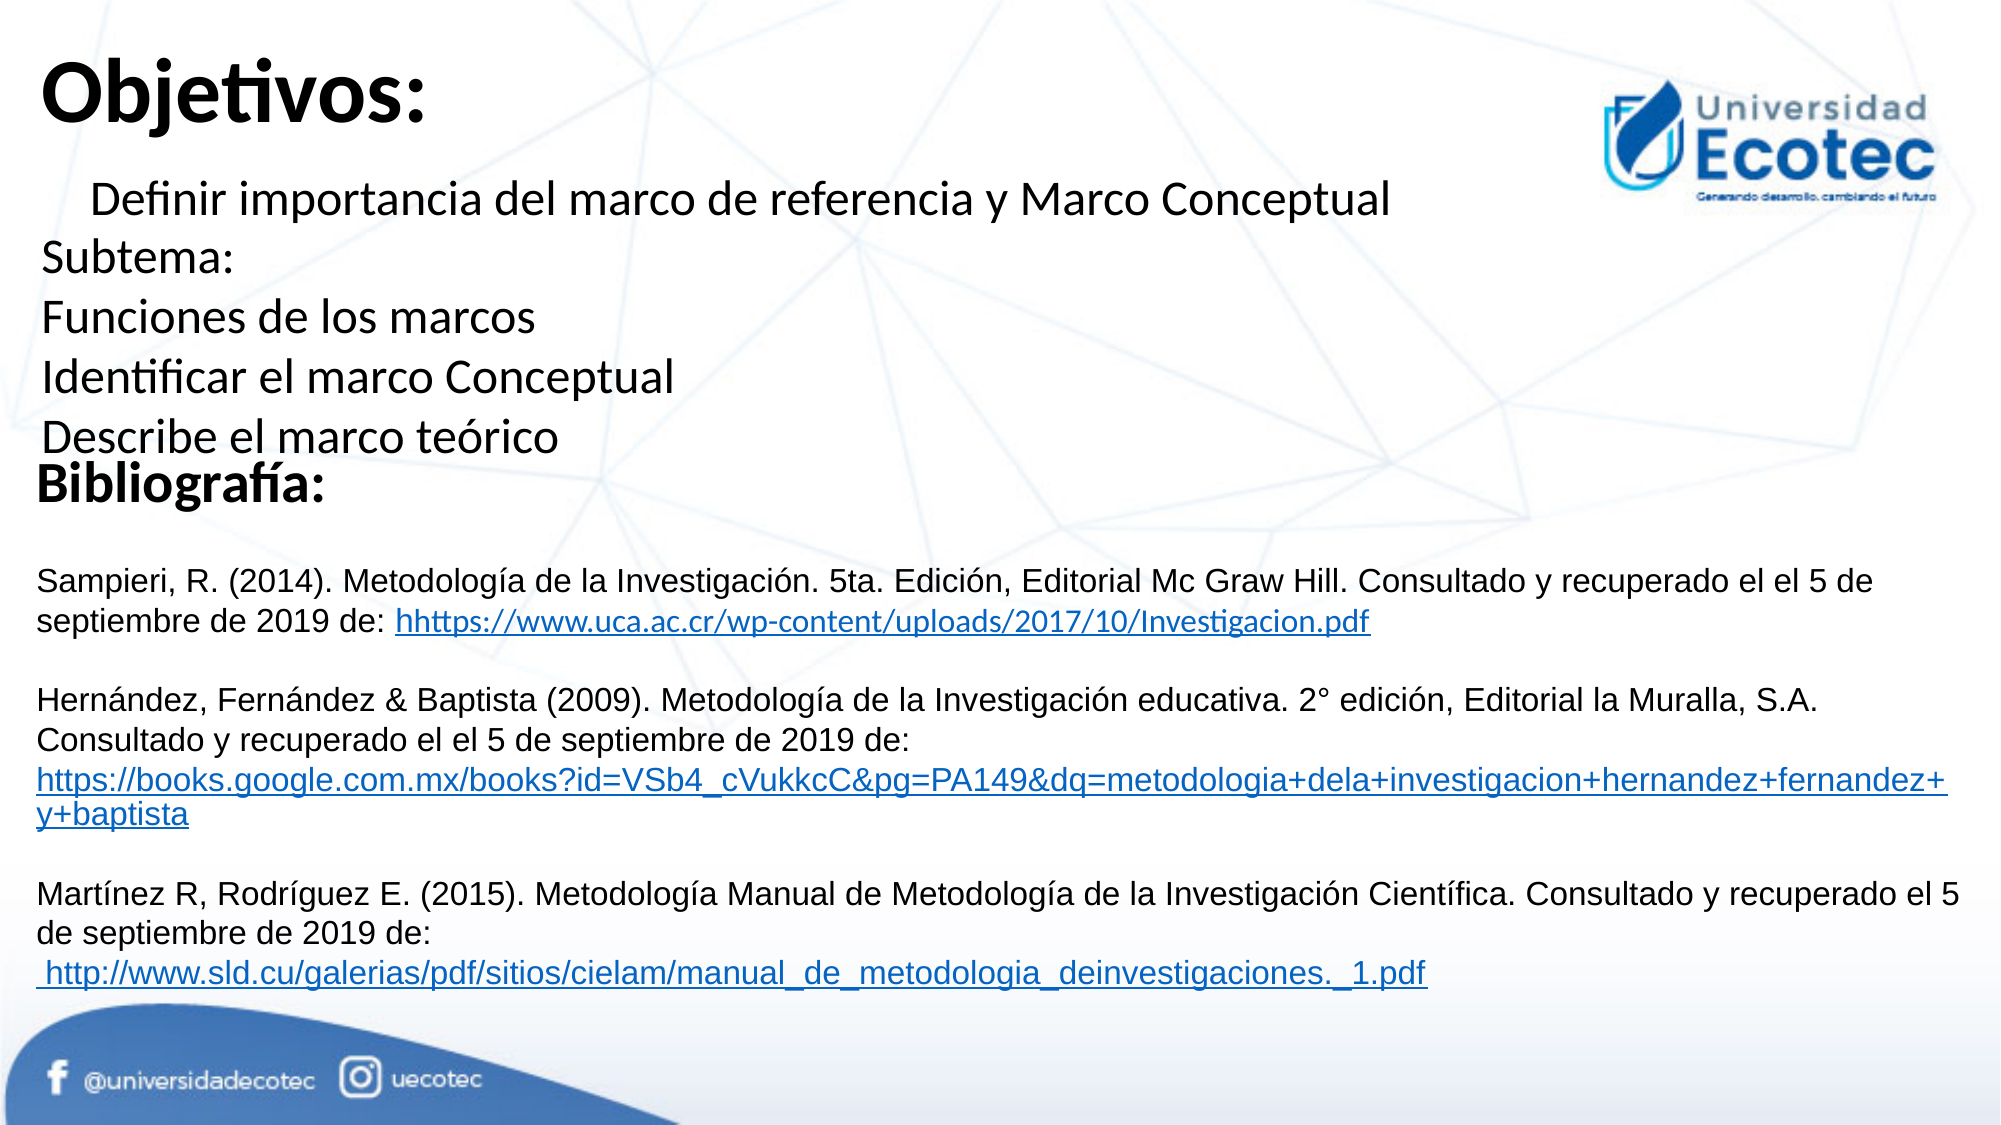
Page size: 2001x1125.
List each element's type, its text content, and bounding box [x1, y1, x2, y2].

title Objetivos: [26, 0, 1752, 202]
picture [0, 0, 2001, 1125]
text_box Subtema: Funciones de los marcos Identificar el marco Conceptual Describe el marco teórico [26, 215, 1777, 531]
text_box Definir importancia del marco de referencia y Marco Conceptual [75, 157, 1826, 233]
text_box Bibliografía: Sampieri, R. (2014). Metodología de la Investigación. 5ta. Edición, Editorial Mc Graw Hill. Consultado y recuperado el el 5 de septiembre de 2019 de: hhttps://www.uca.ac.cr/wp-content/uploads/2017/10/Investigacion.pdf Hernández, Fernández & Baptista (2009). Metodología de la Investigación educativa. 2° edición, Editorial la Muralla, S.A. Consultado y recuperado el el 5 de septiembre de 2019 de: https://books.google.com.mx/books?id=VSb4_cVukkcC&pg=PA149&dq=metodologia+dela+investigacion+hernandez+fernandez+y+baptista Martínez R, Rodríguez E. (2015). Metodología Manual de Metodología de la Investigación Científica. Consultado y recuperado el 5 de septiembre de 2019 de: http://www.sld.cu/galerias/pdf/sitios/cielam/manual_de_metodologia_deinvestigaciones._1.pdf [21, 436, 1979, 966]
